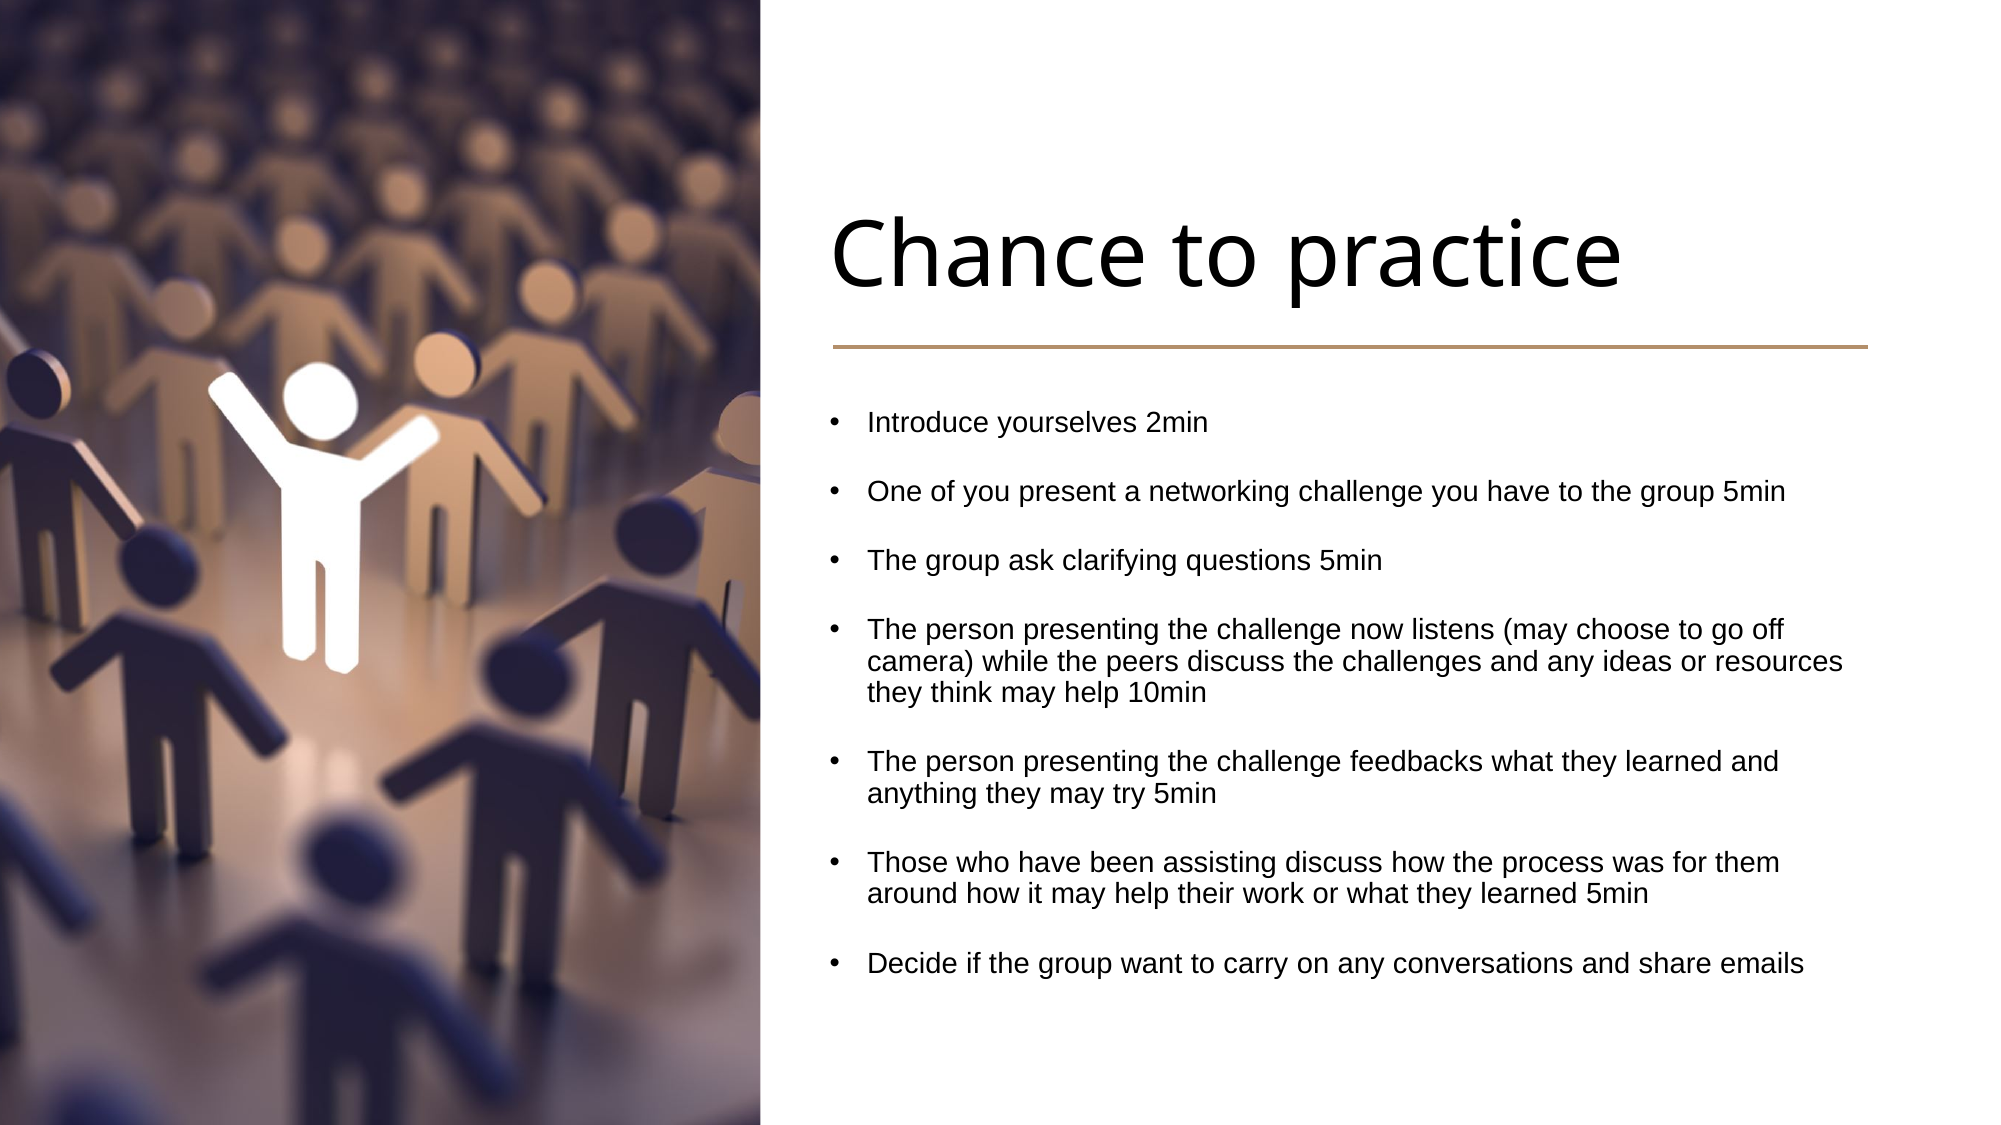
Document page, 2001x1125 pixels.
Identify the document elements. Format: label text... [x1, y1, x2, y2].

picture [0, 0, 761, 1125]
title Chance to practice [814, 103, 1895, 315]
list Introduce yourselves 2min One of you present a networking challenge you have to the group 5min The group ask clarifying questions 5min The person presenting the challenge now listens (may choose to go off camera) while the peers discuss the challenges and any ideas or resources they think may help 10min The person presenting the challenge feedbacks what they learned and anything they may try 5min Those who have been assisting discuss how the process was for them around how it may help their work or what they learned 5min Decide if the group want to carry on any conversations and share emails [814, 399, 1895, 1021]
